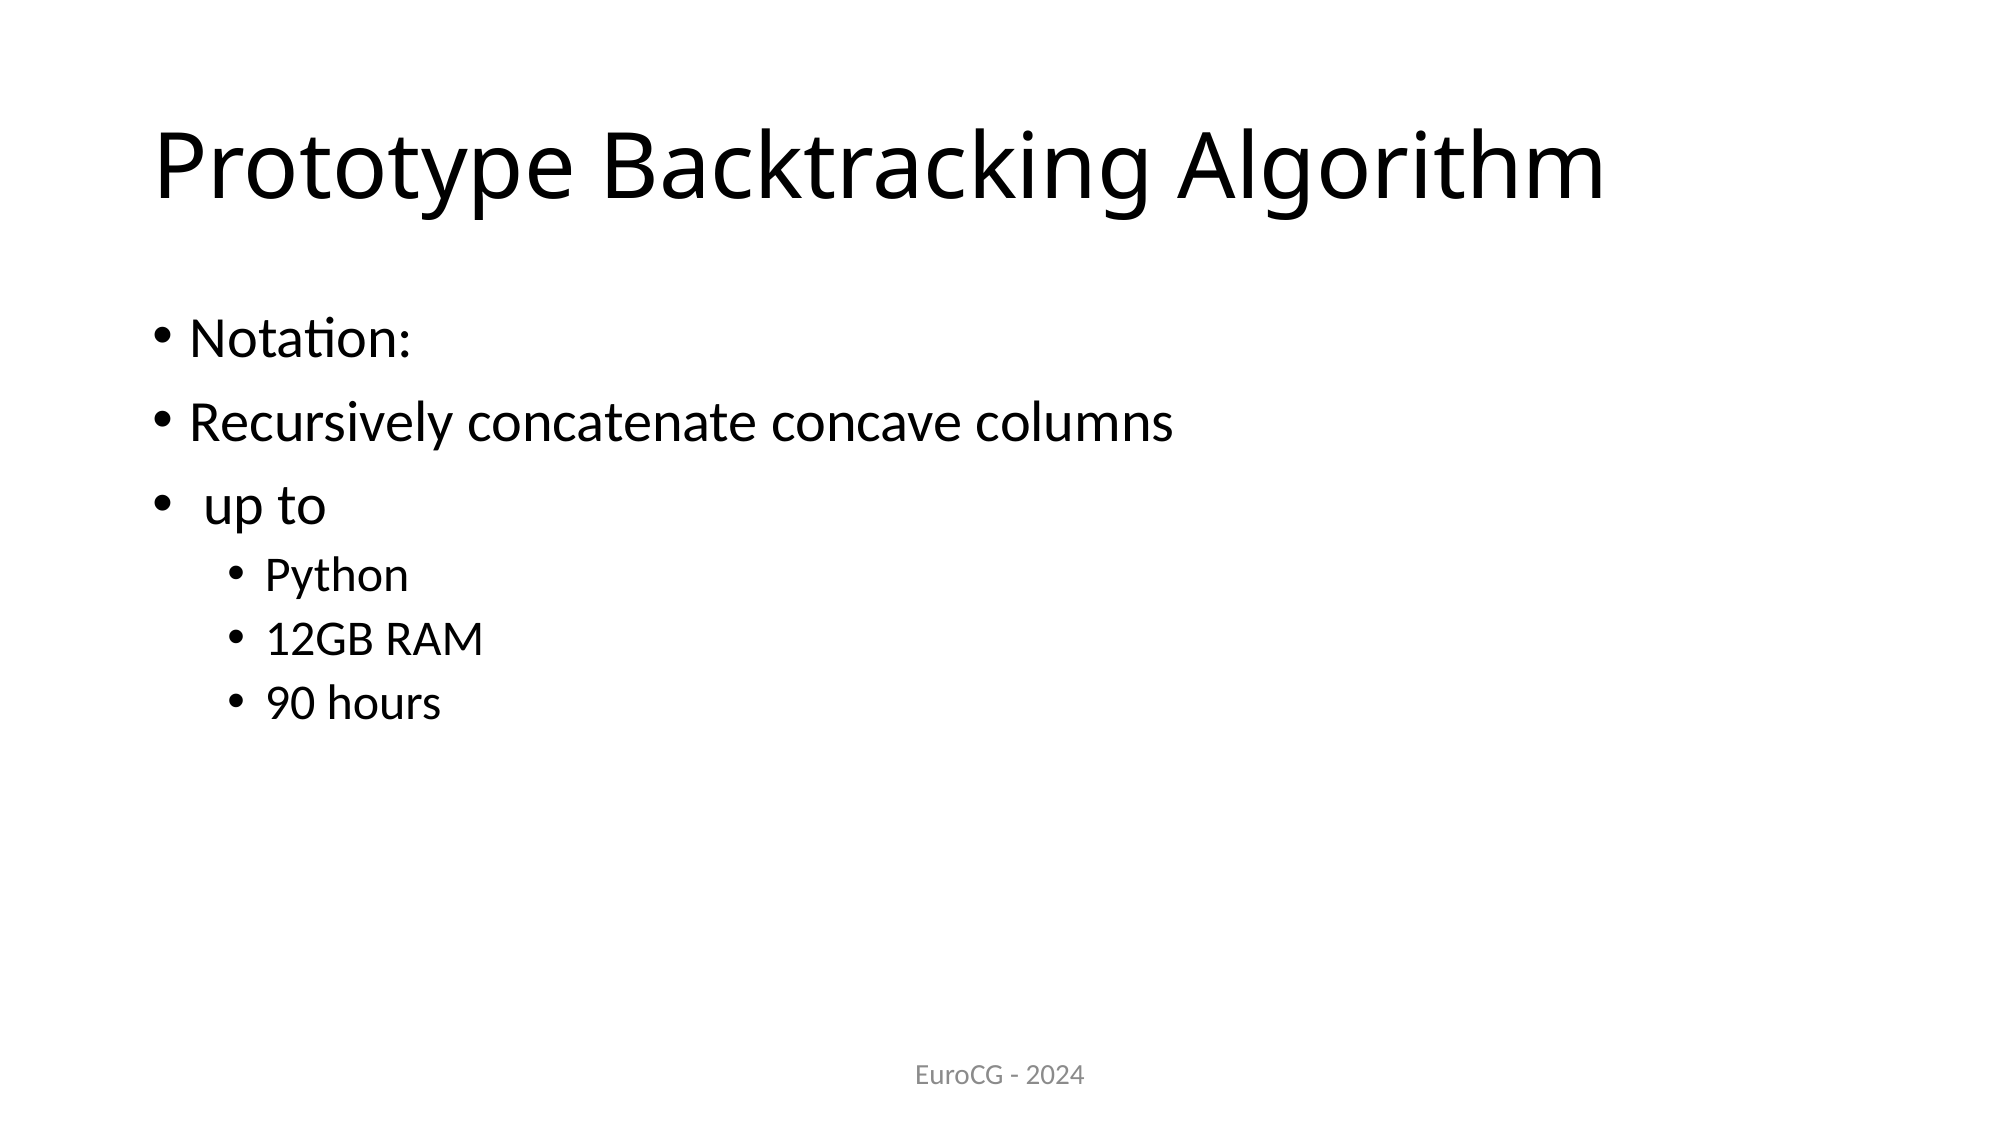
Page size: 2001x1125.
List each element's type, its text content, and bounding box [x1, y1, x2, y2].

footer EuroCG - 2024 [662, 1042, 1338, 1103]
title Prototype Backtracking Algorithm [137, 59, 1863, 278]
